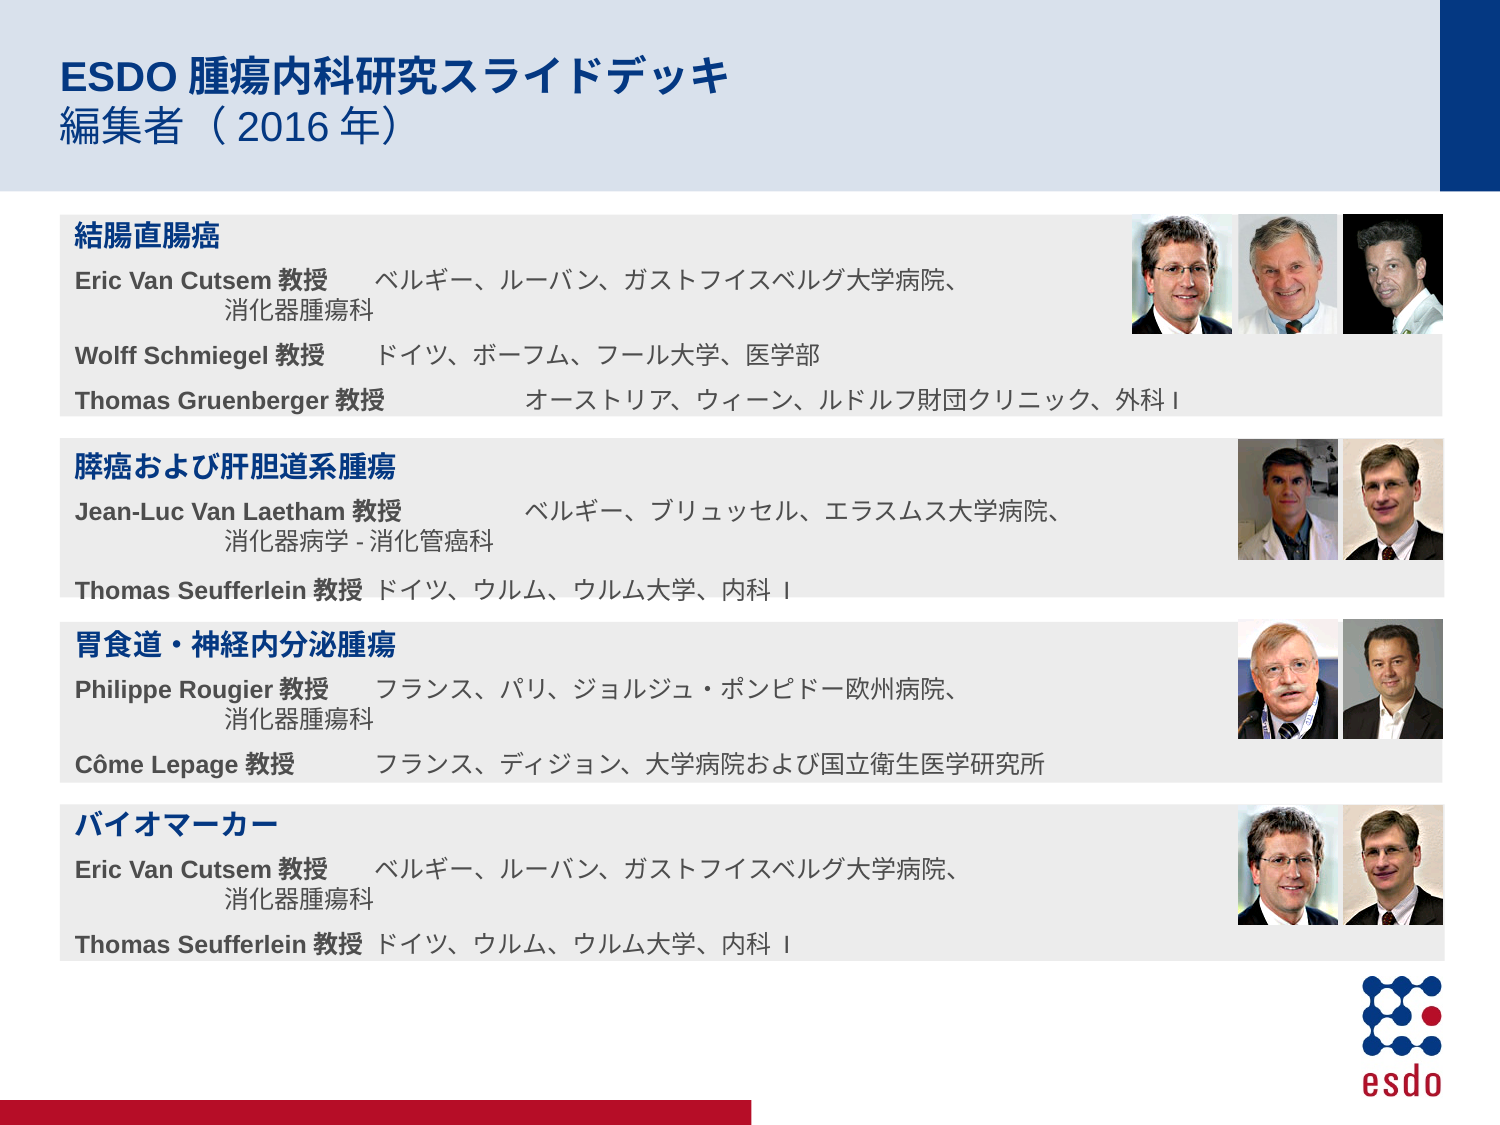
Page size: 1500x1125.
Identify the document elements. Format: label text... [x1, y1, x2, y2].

picture [1361, 976, 1443, 1099]
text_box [59, 214, 1444, 417]
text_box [59, 804, 1445, 962]
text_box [59, 437, 1445, 598]
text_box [59, 618, 1444, 783]
title ESDO腫瘍内科研究スライドデッキ 編集者（2016年） [59, 29, 1412, 162]
